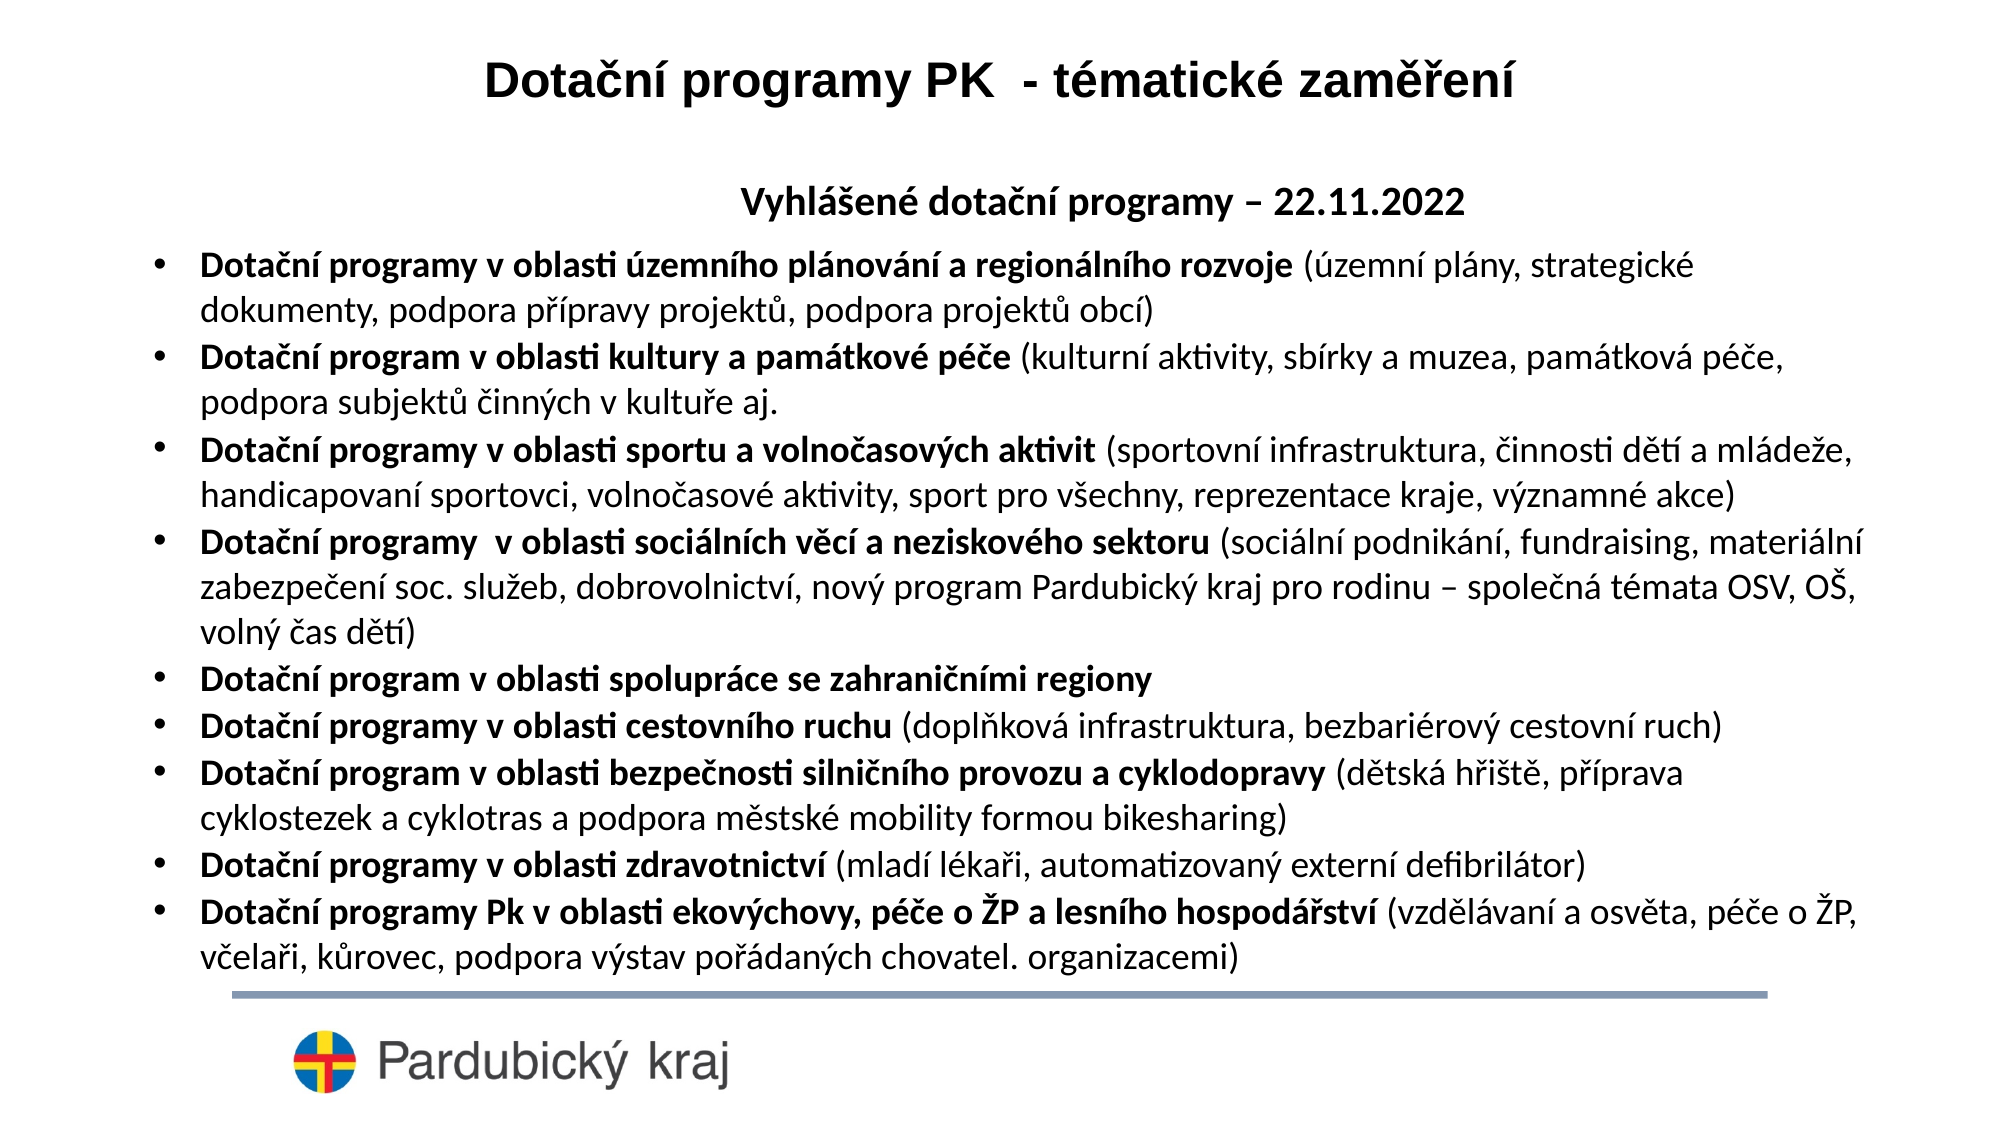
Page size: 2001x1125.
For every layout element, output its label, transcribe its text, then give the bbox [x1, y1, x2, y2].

picture [291, 1028, 729, 1094]
text_box Vyhlášené dotační programy – 22.11.2022 Dotační programy v oblasti územního plánování a regionálního rozvoje (územní plány, strategické dokumenty, podpora přípravy projektů, podpora projektů obcí) Dotační program v oblasti kultury a památkové péče (kulturní aktivity, sbírky a muzea, památková péče, podpora subjektů činných v kultuře aj. Dotační programy v oblasti sportu a volnočasových aktivit (sportovní infrastruktura, činnosti dětí a mládeže, handicapovaní sportovci, volnočasové aktivity, sport pro všechny, reprezentace kraje, významné akce) Dotační programy v oblasti sociálních věcí a neziskového sektoru (sociální podnikání, fundraising, materiální zabezpečení soc. služeb, dobrovolnictví, nový program Pardubický kraj pro rodinu – společná témata OSV, OŠ, volný čas dětí) Dotační program v oblasti spolupráce se zahraničními regiony Dotační programy v oblasti cestovního ruchu (doplňková infrastruktura, bezbariérový cestovní ruch) Dotační program v oblasti bezpečnosti silničního provozu a cyklodopravy (dětská hřiště, příprava cyklostezek a cyklotras a podpora městské mobility formou bikesharing) Dotační programy v oblasti zdravotnictví (mladí lékaři, automatizovaný externí defibrilátor) Dotační programy Pk v oblasti ekovýchovy, péče o ŽP a lesního hospodářství (vzdělávaní a osvěta, péče o ŽP, včelaři, kůrovec, podpora výstav pořádaných chovatel. organizacemi) [138, 166, 1879, 1125]
title Dotační programy PK - tématické zaměření [362, 26, 1638, 116]
